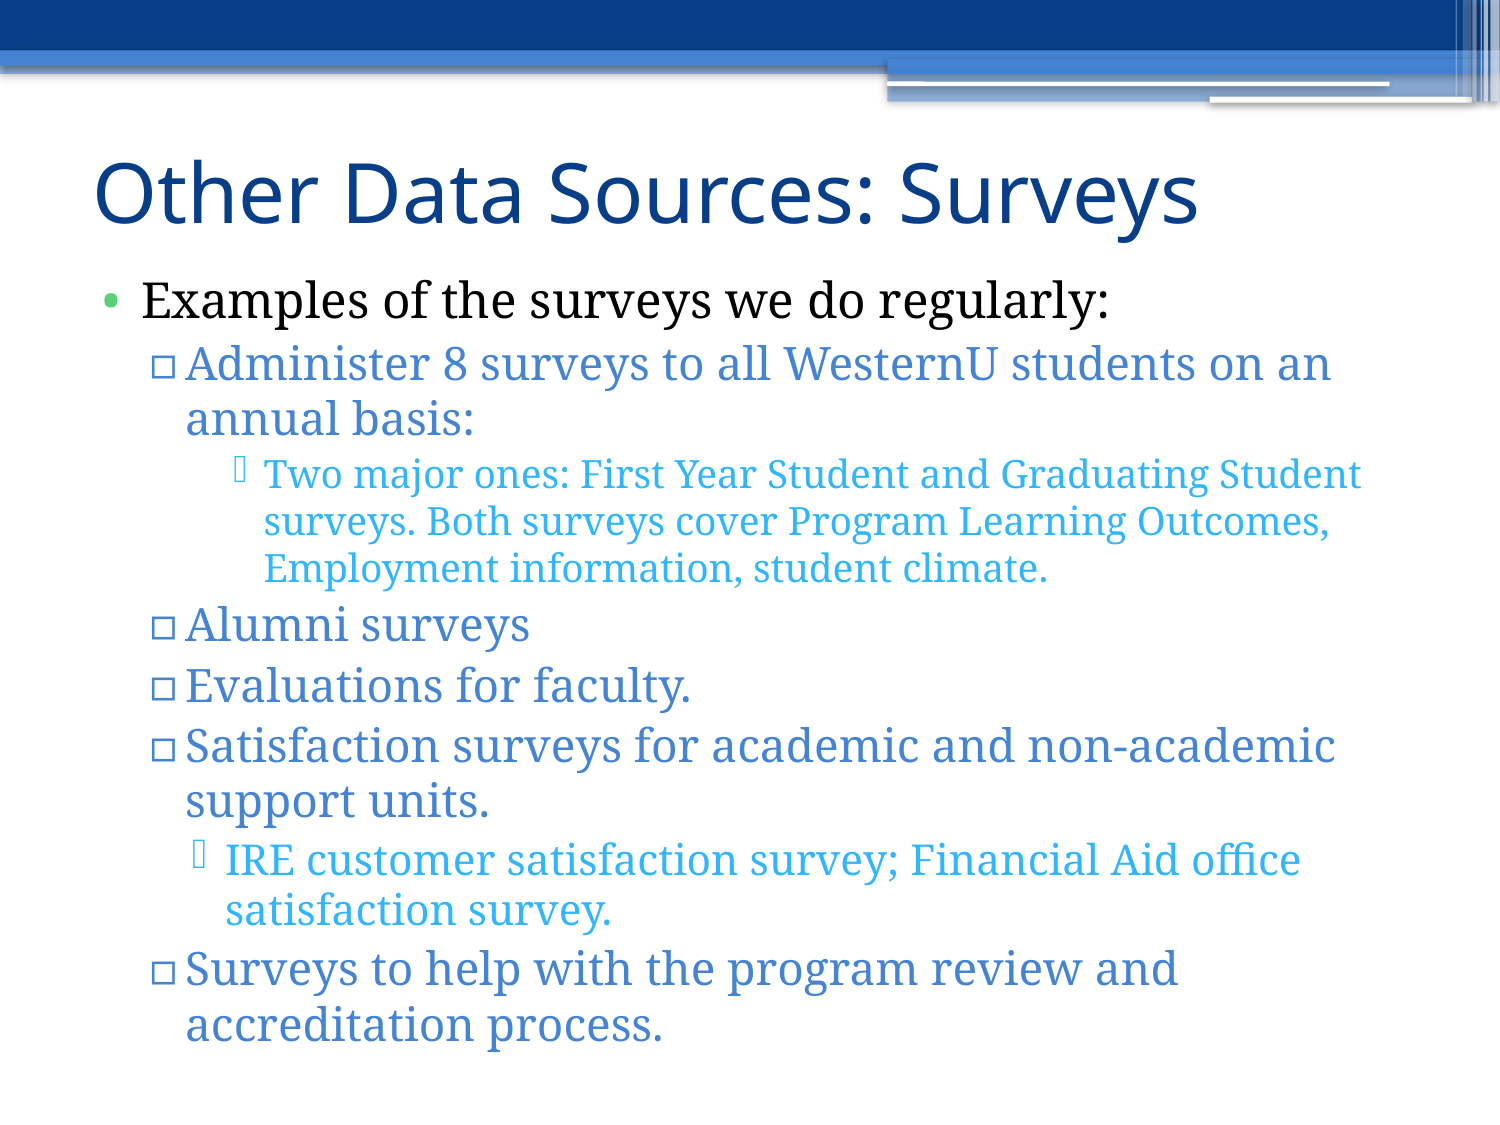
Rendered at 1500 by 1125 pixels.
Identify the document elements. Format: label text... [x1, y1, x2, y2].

title Other Data Sources: Surveys [77, 102, 1428, 278]
list Examples of the surveys we do regularly: Administer 8 surveys to all WesternU students on an annual basis: Two major ones: First Year Student and Graduating Student surveys. Both surveys cover Program Learning Outcomes, Employment information, student climate. Alumni surveys Evaluations for faculty. Satisfaction surveys for academic and non-academic support units. IRE customer satisfaction survey; Financial Aid office satisfaction survey. Surveys to help with the program review and accreditation process. [71, 262, 1422, 1064]
